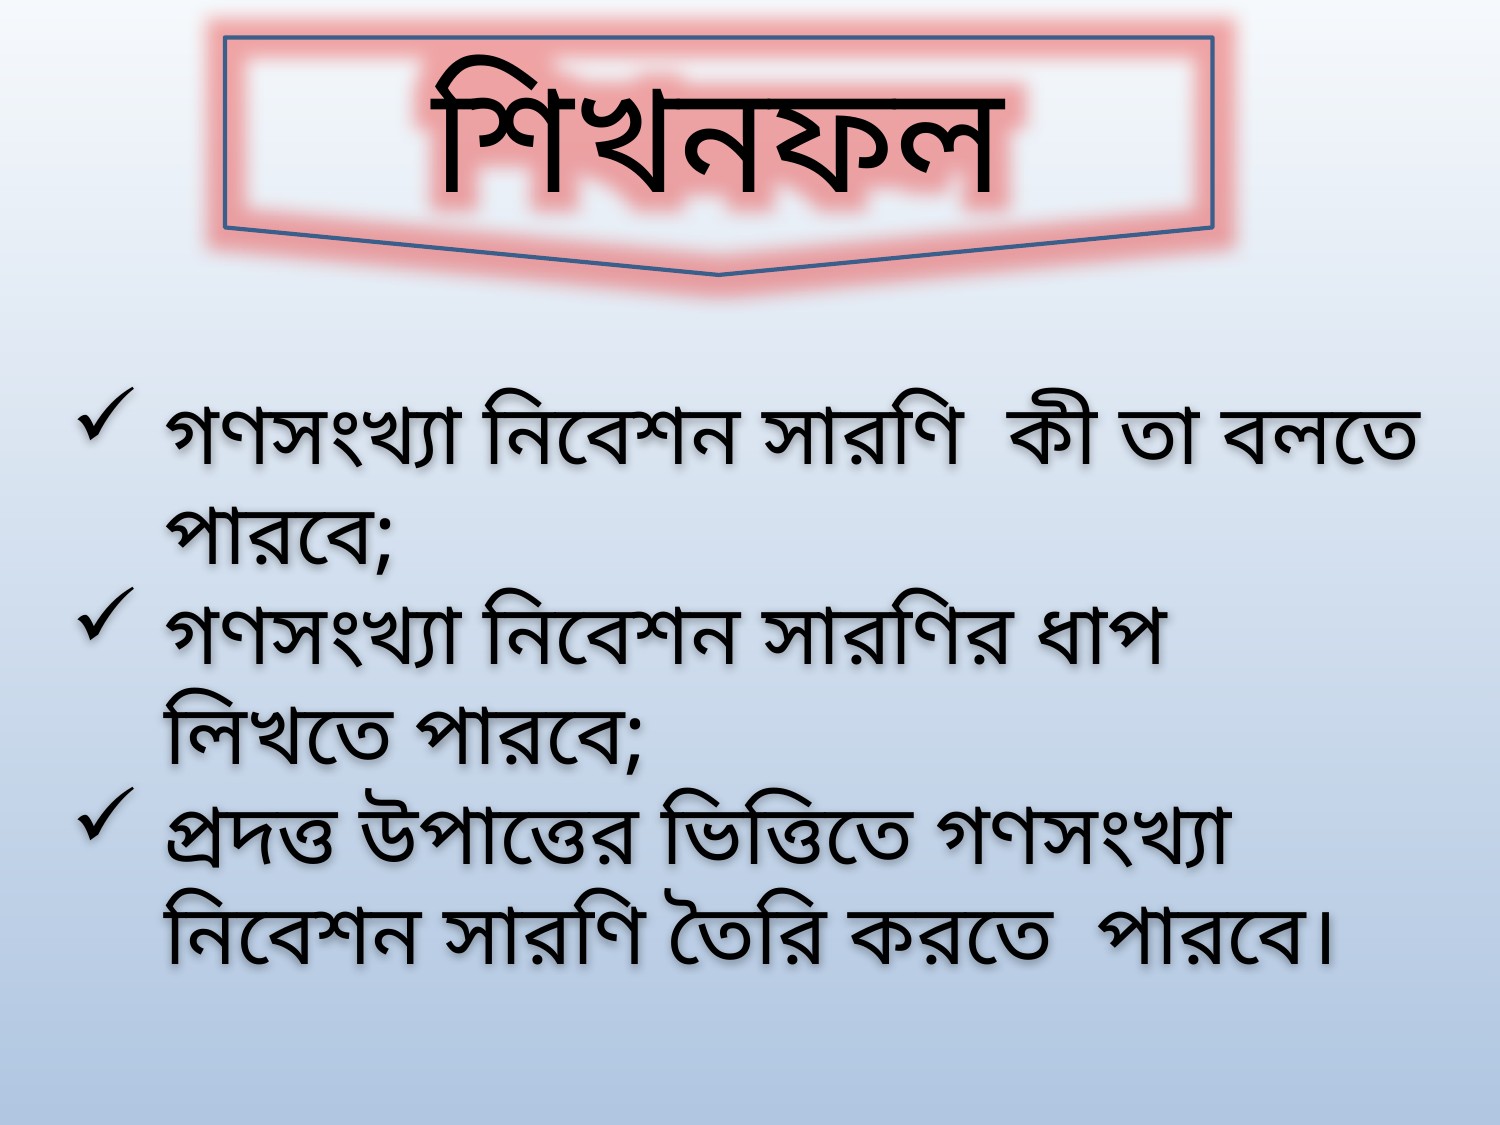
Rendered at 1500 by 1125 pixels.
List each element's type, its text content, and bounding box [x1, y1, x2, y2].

text_box শিখনফল [222, 35, 1215, 278]
text_box গণসংখ্যা নিবেশন সারণি কী তা বলতে পারবে; গণসংখ্যা নিবেশন সারণির ধাপ লিখতে পারবে; প্রদত্ত উপাত্তের ভিত্তিতে গণসংখ্যা নিবেশন সারণি তৈরি করতে পারবে। [0, 310, 1500, 1052]
